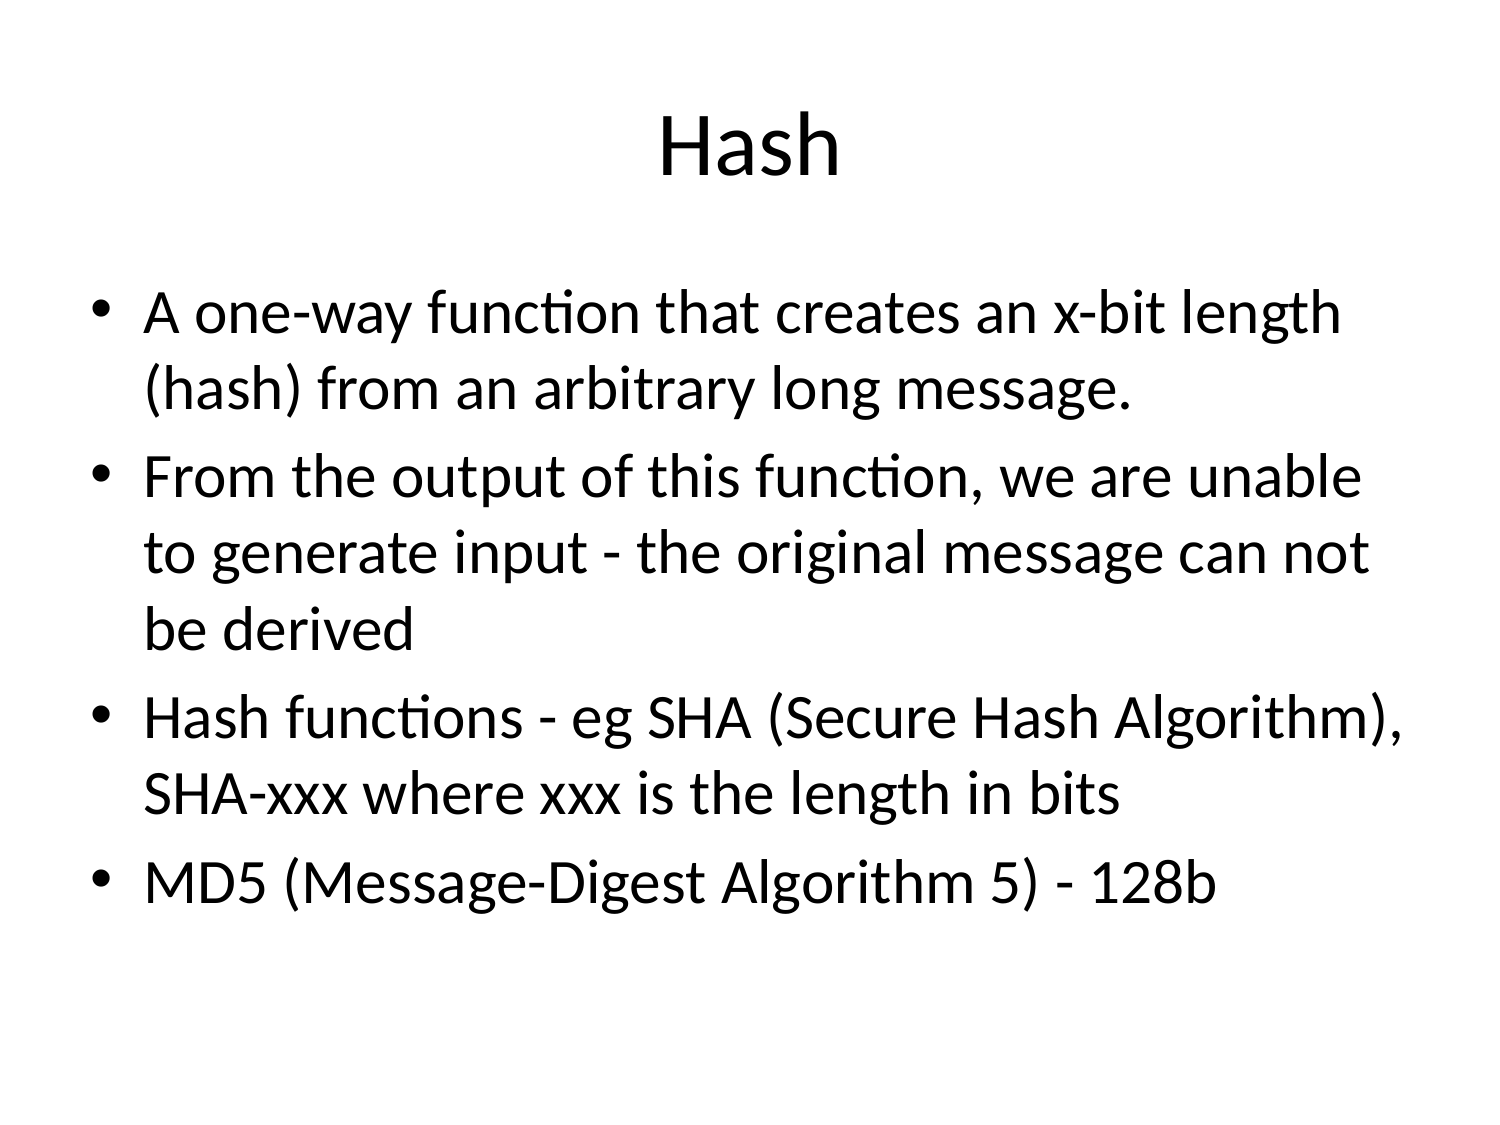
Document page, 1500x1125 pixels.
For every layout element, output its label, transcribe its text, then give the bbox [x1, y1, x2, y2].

title Hash [75, 45, 1425, 233]
list A one-way function that creates an x-bit length (hash) from an arbitrary long message. From the output of this function, we are unable to generate input - the original message can not be derived Hash functions - eg SHA (Secure Hash Algorithm), SHA-xxx where xxx is the length in bits MD5 (Message-Digest Algorithm 5) - 128b [75, 262, 1425, 1005]
